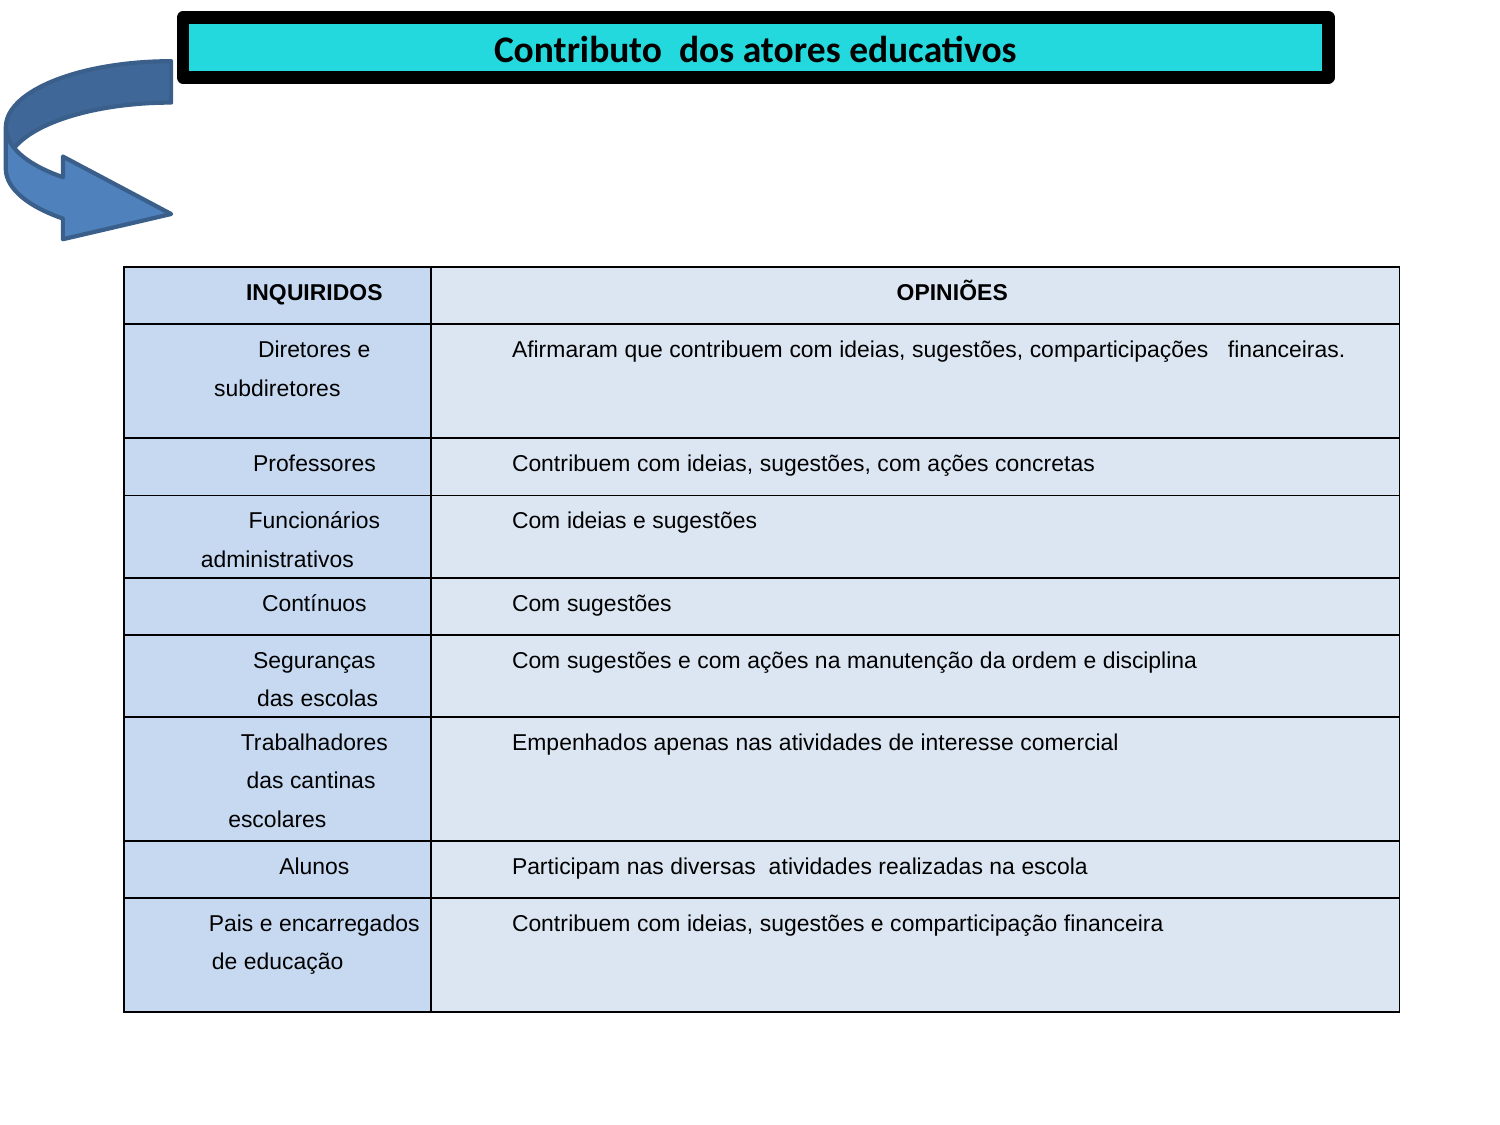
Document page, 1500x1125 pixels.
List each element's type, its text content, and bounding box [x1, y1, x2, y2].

table_cell Professores [125, 439, 430, 495]
table_cell Afirmaram que contribuem com ideias, sugestões, comparticipações financeiras. [432, 325, 1399, 437]
table_cell Diretores e subdiretores [125, 325, 430, 437]
table_cell Contínuos [125, 579, 430, 634]
table_cell Trabalhadores das cantinas escolares [125, 718, 430, 840]
table_cell Pais e encarregados de educação [125, 899, 430, 1011]
table_cell Com sugestões [432, 579, 1399, 634]
table_cell Com sugestões e com ações na manutenção da ordem e disciplina [432, 636, 1399, 716]
table_cell Seguranças das escolas [125, 636, 430, 716]
table_cell Com ideias e sugestões [432, 496, 1399, 577]
table_header INQUIRIDOS [125, 268, 430, 323]
table_cell Contribuem com ideias, sugestões, com ações concretas [432, 439, 1399, 495]
text_box [3, 59, 174, 242]
table_cell Participam nas diversas atividades realizadas na escola [432, 842, 1399, 897]
table_header OPINIÕES [432, 268, 1399, 323]
table_cell Funcionários administrativos [125, 496, 430, 577]
table_cell Contribuem com ideias, sugestões e comparticipação financeira [432, 899, 1399, 1011]
text_box Contributo dos atores educativos [182, 17, 1329, 78]
table_cell Empenhados apenas nas atividades de interesse comercial [432, 718, 1399, 840]
table_cell Alunos [125, 842, 430, 897]
